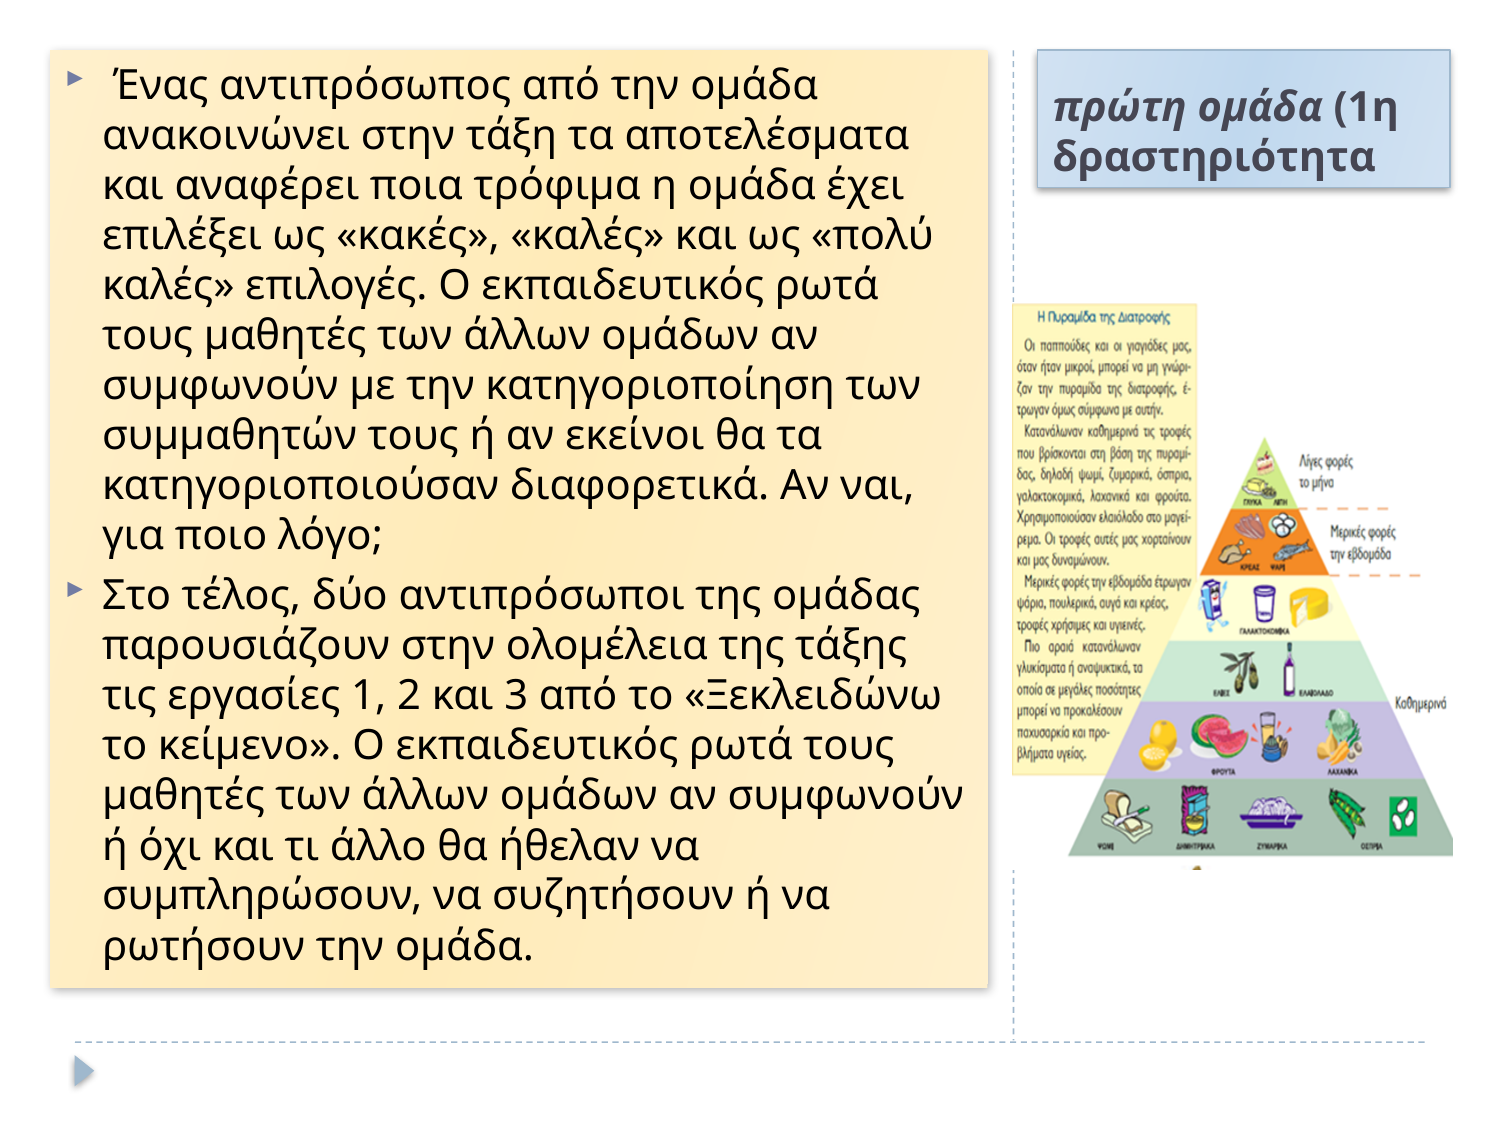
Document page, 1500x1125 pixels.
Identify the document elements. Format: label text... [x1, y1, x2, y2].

picture [1012, 302, 1453, 870]
title πρώτη ομάδα (1η δραστηριότητα [1037, 49, 1451, 188]
list Ένας αντιπρόσωπος από την ομάδα ανακοινώνει στην τάξη τα αποτελέσματα και αναφέρει ποια τρόφιμα η ομάδα έχει επιλέξει ως «κακές», «καλές» και ως «πολύ καλές» επιλογές. Ο εκπαιδευτικός ρωτά τους μαθητές των άλλων ομάδων αν συμφωνούν με την κατηγοριοποίηση των συμμαθητών τους ή αν εκείνοι θα τα κατηγοριοποιούσαν διαφορετικά. Αν ναι, για ποιο λόγο; Στο τέλος, δύο αντιπρόσωποι της ομάδας παρουσιάζουν στην ολομέλεια της τάξης τις εργασίες 1, 2 και 3 από το «Ξεκλειδώνω το κείμενο». Ο εκπαιδευτικός ρωτά τους μαθητές των άλλων ομάδων αν συμφωνούν ή όχι και τι άλλο θα ήθελαν να συμπληρώσουν, να συζητήσουν ή να ρωτήσουν την ομάδα. [49, 49, 988, 988]
